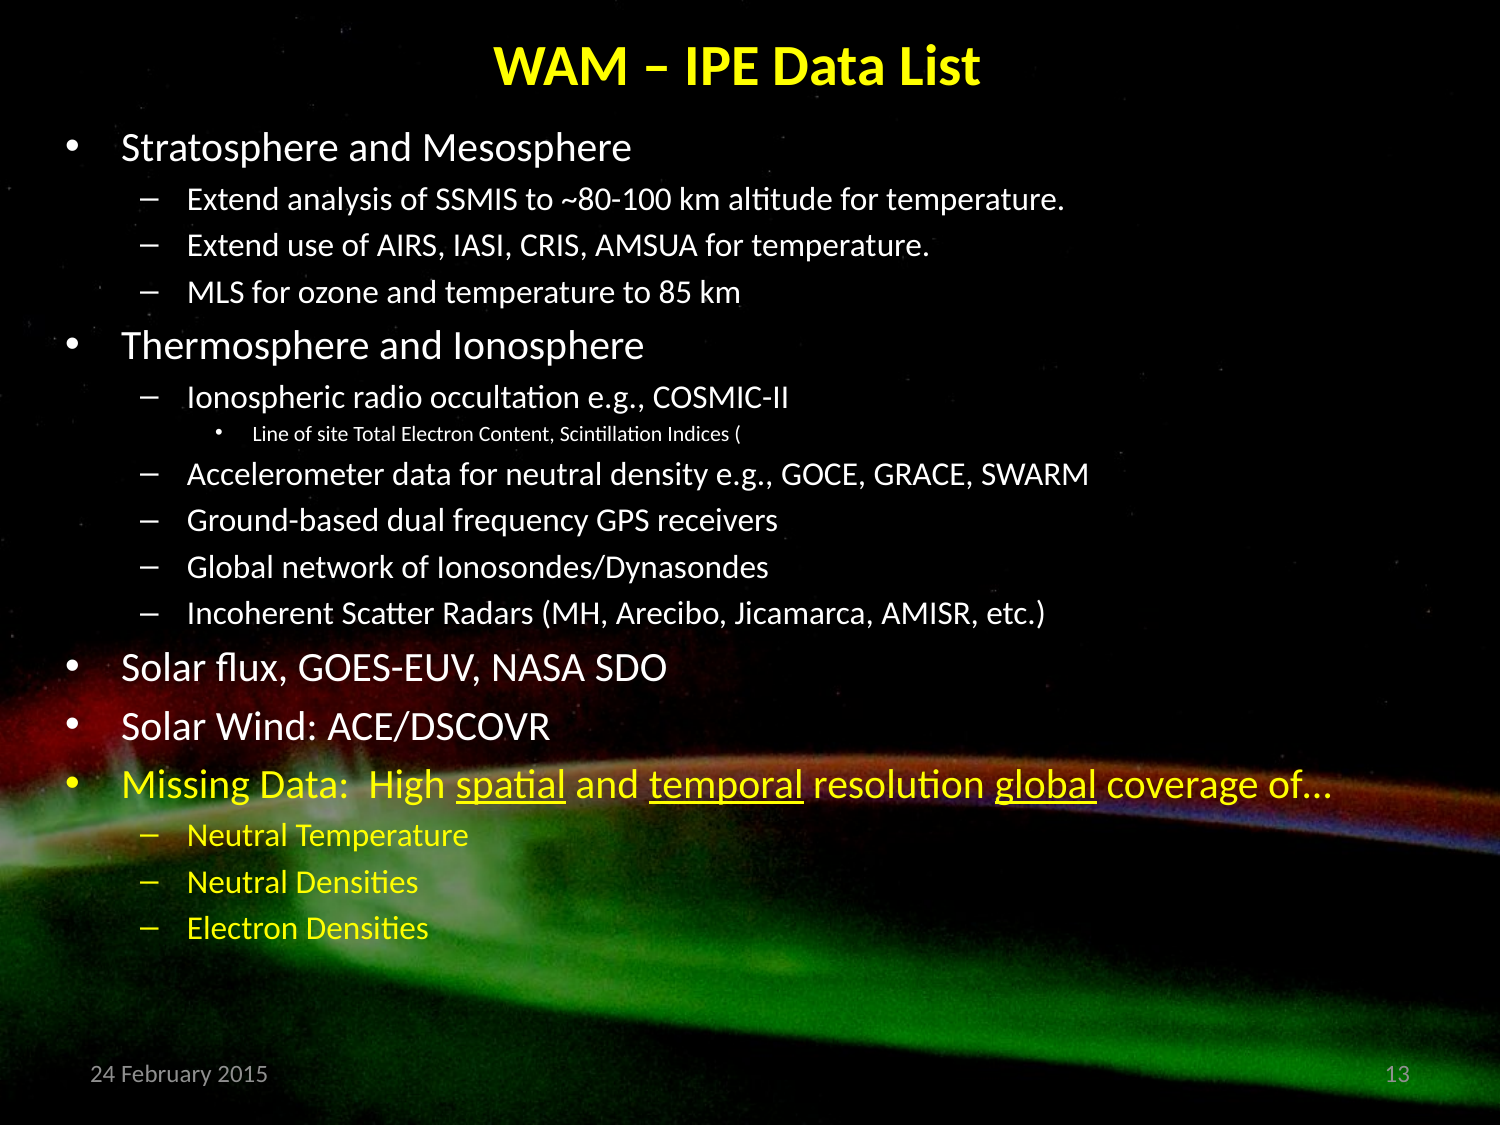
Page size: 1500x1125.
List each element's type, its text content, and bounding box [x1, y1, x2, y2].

slide_number 13 [1074, 1042, 1425, 1103]
list Stratosphere and Mesosphere Extend analysis of SSMIS to ~80-100 km altitude for temperature. Extend use of AIRS, IASI, CRIS, AMSUA for temperature. MLS for ozone and temperature to 85 km Thermosphere and Ionosphere Ionospheric radio occultation e.g., COSMIC-II Line of site Total Electron Content, Scintillation Indices ( Accelerometer data for neutral density e.g., GOCE, GRACE, SWARM Ground-based dual frequency GPS receivers Global network of Ionosondes/Dynasondes Incoherent Scatter Radars (MH, Arecibo, Jicamarca, AMISR, etc.) Solar flux, GOES-EUV, NASA SDO Solar Wind: ACE/DSCOVR Missing Data: High spatial and temporal resolution global coverage of… Neutral Temperature Neutral Densities Electron Densities [50, 112, 1400, 1050]
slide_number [75, 1042, 425, 1103]
picture [0, 0, 1500, 1125]
title WAM – IPE Data List [62, 0, 1413, 125]
